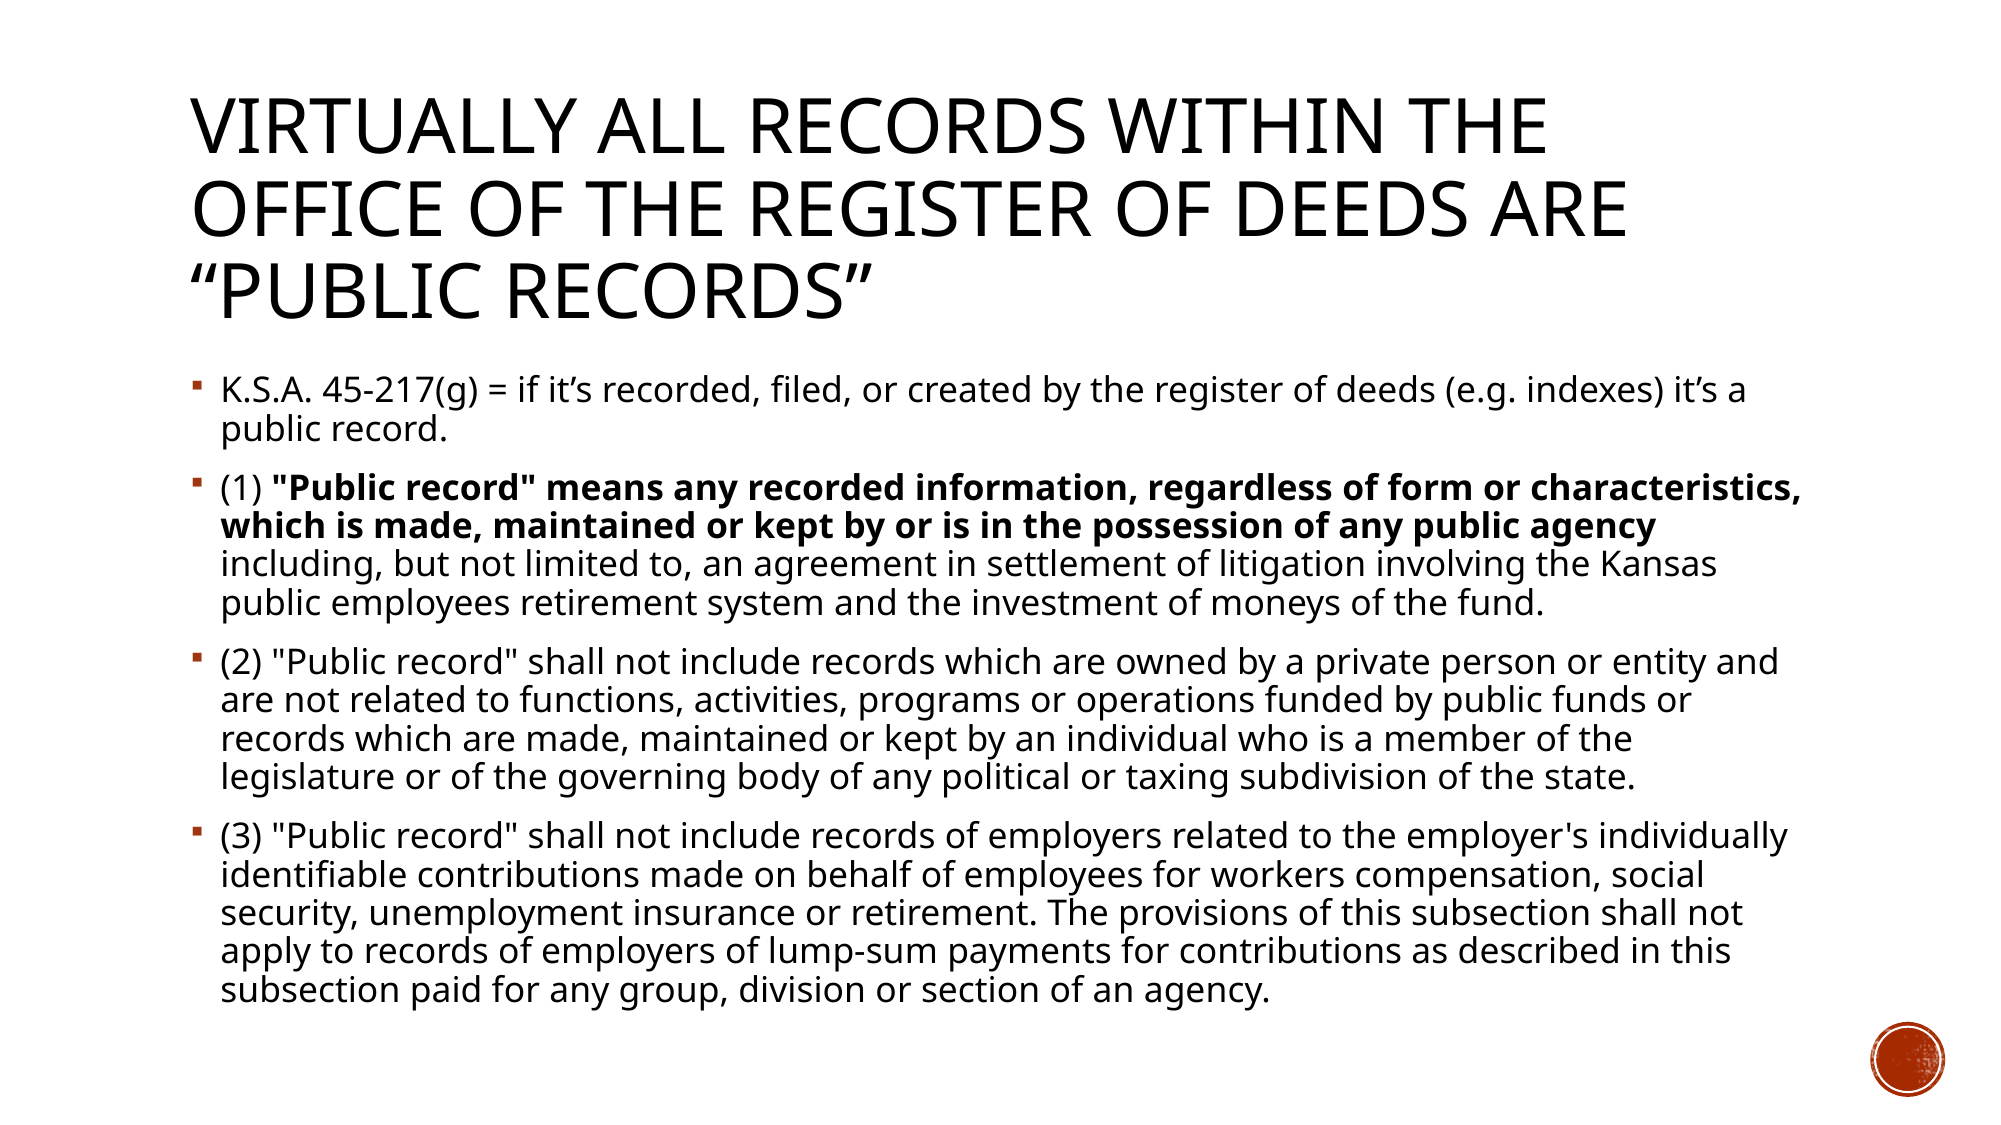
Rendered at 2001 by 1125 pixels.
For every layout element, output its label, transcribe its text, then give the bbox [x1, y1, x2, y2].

list K.S.A. 45-217(g) = if it’s recorded, filed, or created by the register of deeds (e.g. indexes) it’s a public record. (1) "Public record" means any recorded information, regardless of form or characteristics, which is made, maintained or kept by or is in the possession of any public agency including, but not limited to, an agreement in settlement of litigation involving the Kansas public employees retirement system and the investment of moneys of the fund. (2) "Public record" shall not include records which are owned by a private person or entity and are not related to functions, activities, programs or operations funded by public funds or records which are made, maintained or kept by an individual who is a member of the legislature or of the governing body of any political or taxing subdivision of the state. (3) "Public record" shall not include records of employers related to the employer's individually identifiable contributions made on behalf of employees for workers compensation, social security, unemployment insurance or retirement. The provisions of this subsection shall not apply to records of employers of lump-sum payments for contributions as described in this subsection paid for any group, division or section of an agency. [175, 364, 1826, 1030]
title Virtually all records within the Office of the register of deeds are “public records” [175, 79, 1826, 344]
